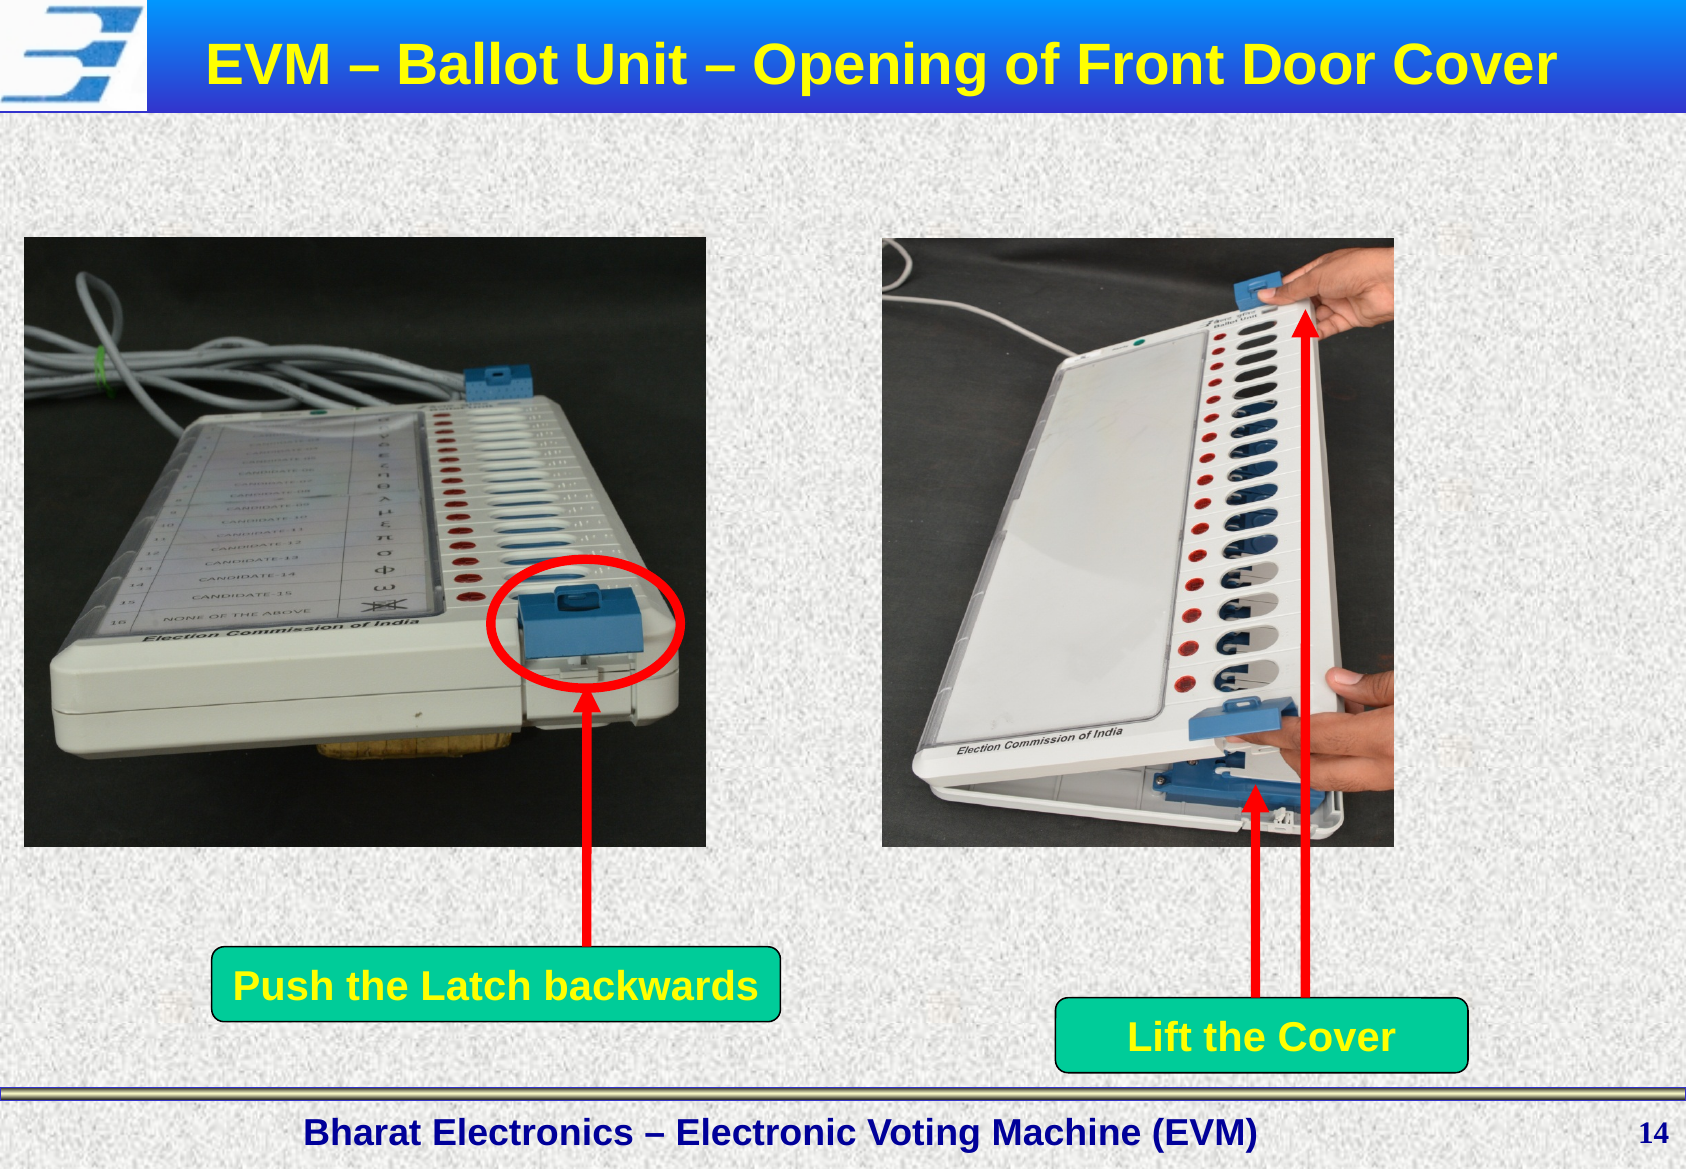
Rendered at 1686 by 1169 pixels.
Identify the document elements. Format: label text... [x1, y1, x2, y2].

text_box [211, 558, 781, 1022]
picture [0, 1101, 1686, 1169]
text_box EVM – Ballot Unit – Opening of Front Door Cover [190, 19, 1574, 104]
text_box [1055, 309, 1469, 1074]
picture [0, 113, 1686, 1087]
picture [0, 0, 147, 111]
